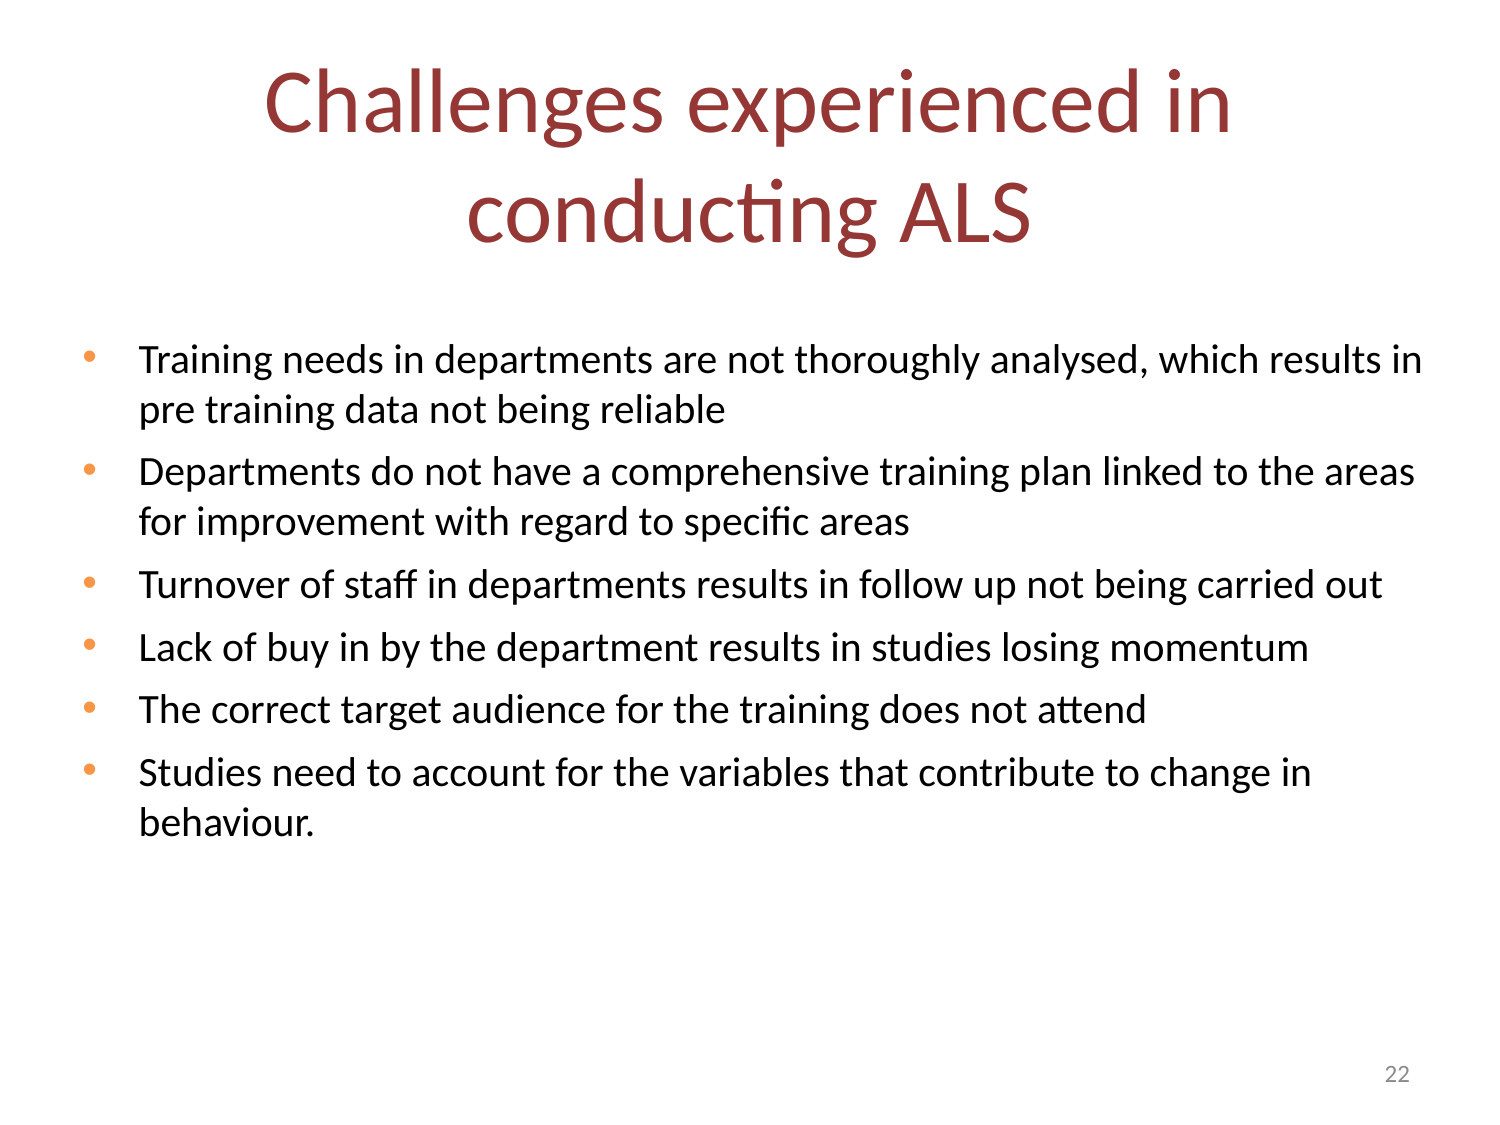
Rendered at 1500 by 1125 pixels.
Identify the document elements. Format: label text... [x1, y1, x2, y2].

title Challenges experienced in conducting ALS [57, 44, 1443, 257]
slide_number 22 [1074, 1042, 1425, 1103]
text_box Training needs in departments are not thoroughly analysed, which results in pre training data not being reliable Departments do not have a comprehensive training plan linked to the areas for improvement with regard to specific areas Turnover of staff in departments results in follow up not being carried out Lack of buy in by the department results in studies losing momentum The correct target audience for the training does not attend Studies need to account for the variables that contribute to change in behaviour. [57, 324, 1463, 930]
